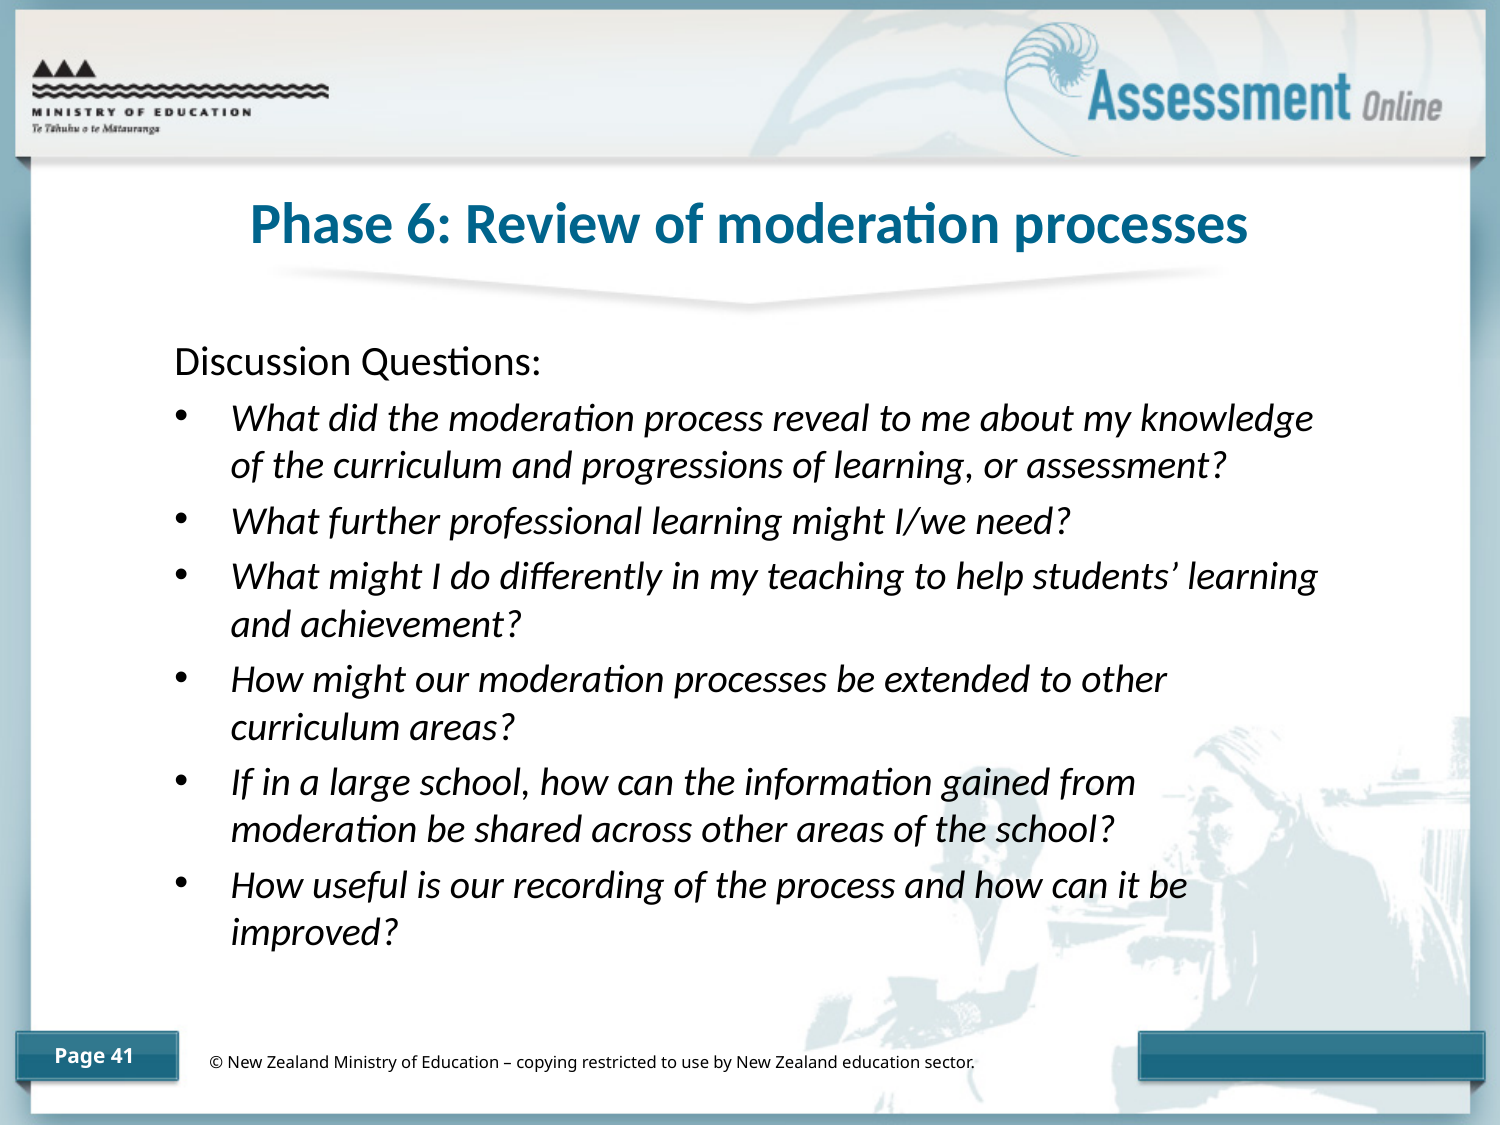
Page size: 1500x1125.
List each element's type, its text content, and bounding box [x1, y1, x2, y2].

list Discussion Questions: What did the moderation process reveal to me about my knowledge of the curriculum and progressions of learning, or assessment? What further professional learning might I/we need? What might I do differently in my teaching to help students’ learning and achievement? How might our moderation processes be extended to other curriculum areas? If in a large school, how can the information gained from moderation be shared across other areas of the school? How useful is our recording of the process and how can it be improved? [159, 326, 1341, 965]
title Phase 6: Review of moderation processes [159, 172, 1341, 268]
picture [0, 0, 1500, 1125]
